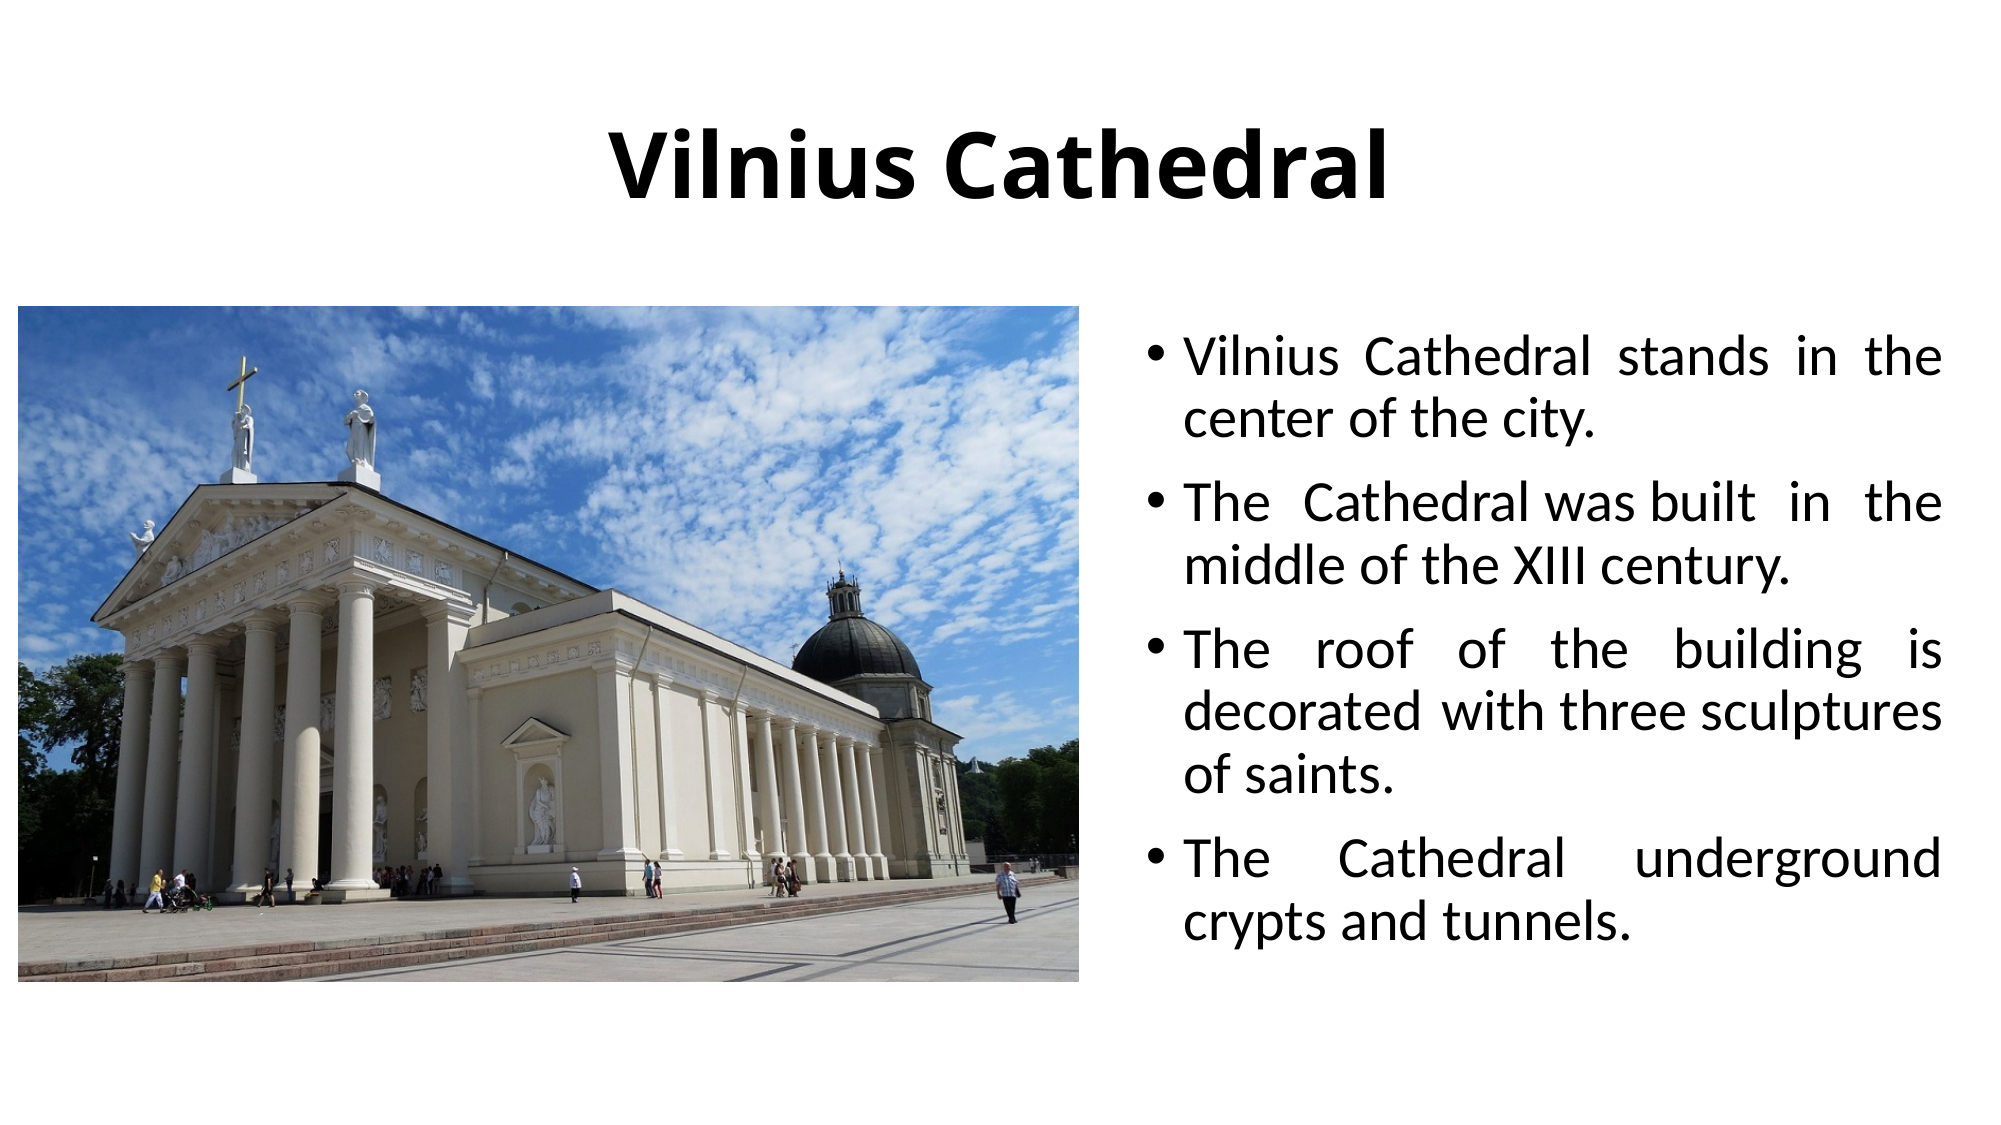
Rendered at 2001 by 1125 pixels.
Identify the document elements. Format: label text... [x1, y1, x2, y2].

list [18, 306, 1079, 982]
title Vilnius Cathedral [137, 59, 1863, 278]
list Vilnius Cathedral stands in the center of the city. The Cathedral was built in the middle of the XIII century. The roof of the building is decorated with three sculptures of saints. The Cathedral underground crypts and tunnels. [1130, 317, 1959, 1005]
